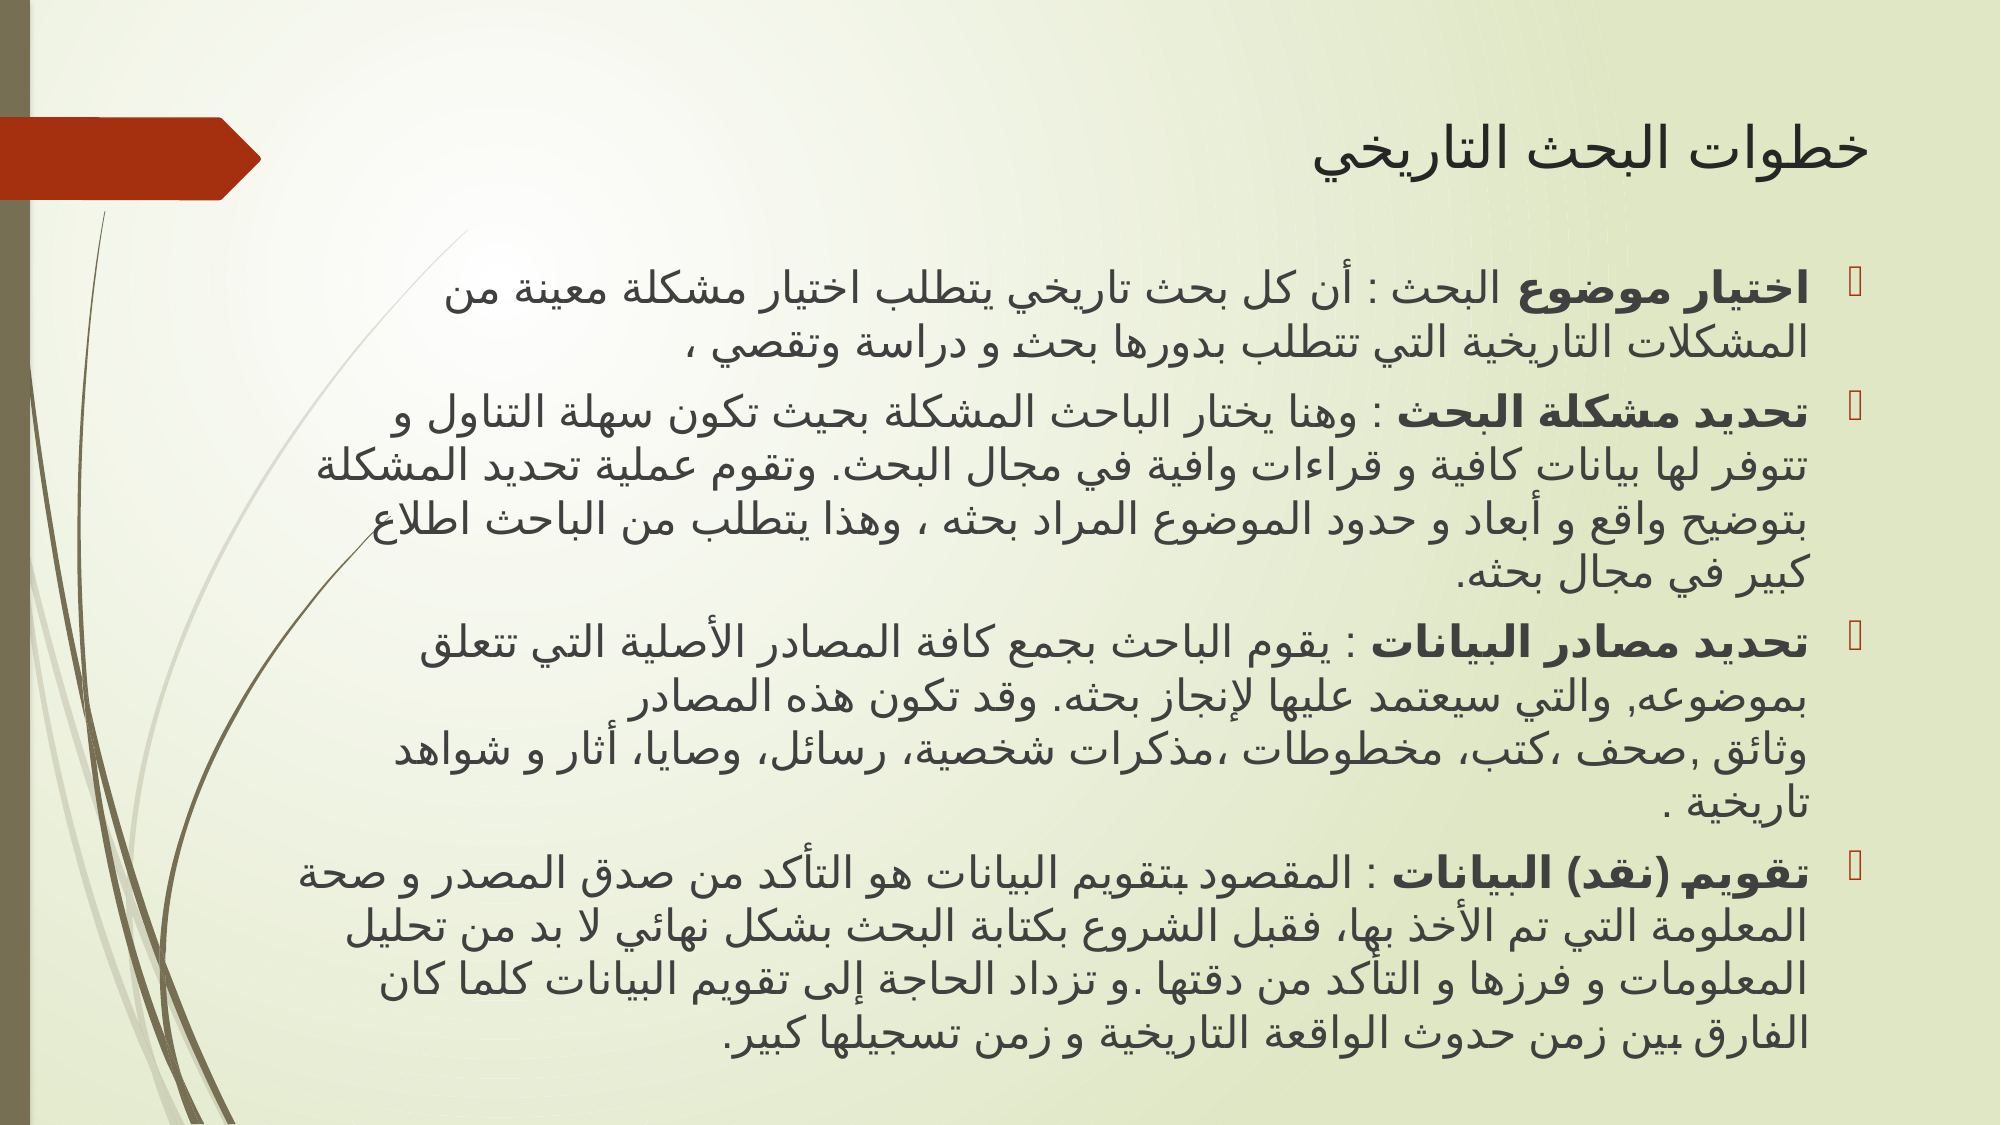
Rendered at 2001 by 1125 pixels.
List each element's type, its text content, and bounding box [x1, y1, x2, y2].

list اختيار موضوع البحث : أن كل بحث تاريخي يتطلب اختيار مشكلة معينة من المشكلات التاريخية التي تتطلب بدورها بحث و دراسة وتقصي ، تحديد مشكلة البحث : وهنا يختار الباحث المشكلة بحيث تكون سهلة التناول و تتوفر لها بيانات كافية و قراءات وافية في مجال البحث. وتقوم عملية تحديد المشكلة بتوضيح واقع و أبعاد و حدود الموضوع المراد بحثه ، وهذا يتطلب من الباحث اطلاع كبير في مجال بحثه. تحديد مصادر البيانات : يقوم الباحث بجمع كافة المصادر الأصلية التي تتعلق بموضوعه, والتي سيعتمد عليها لإنجاز بحثه. وقد تكون هذه المصادر وثائق ,صحف ،كتب، مخطوطات ،مذكرات شخصية، رسائل، وصايا، أثار و شواهد تاريخية . تقويم (نقد) البيانات : المقصود بتقويم البيانات هو التأكد من صدق المصدر و صحة المعلومة التي تم الأخذ بها، فقبل الشروع بكتابة البحث بشكل نهائي لا بد من تحليل المعلومات و فرزها و التأكد من دقتها .و تزداد الحاجة إلى تقويم البيانات كلما كان الفارق بين زمن حدوث الواقعة التاريخية و زمن تسجيلها كبير. [271, 251, 1877, 1066]
title خطوات البحث التاريخي [318, 102, 1888, 216]
